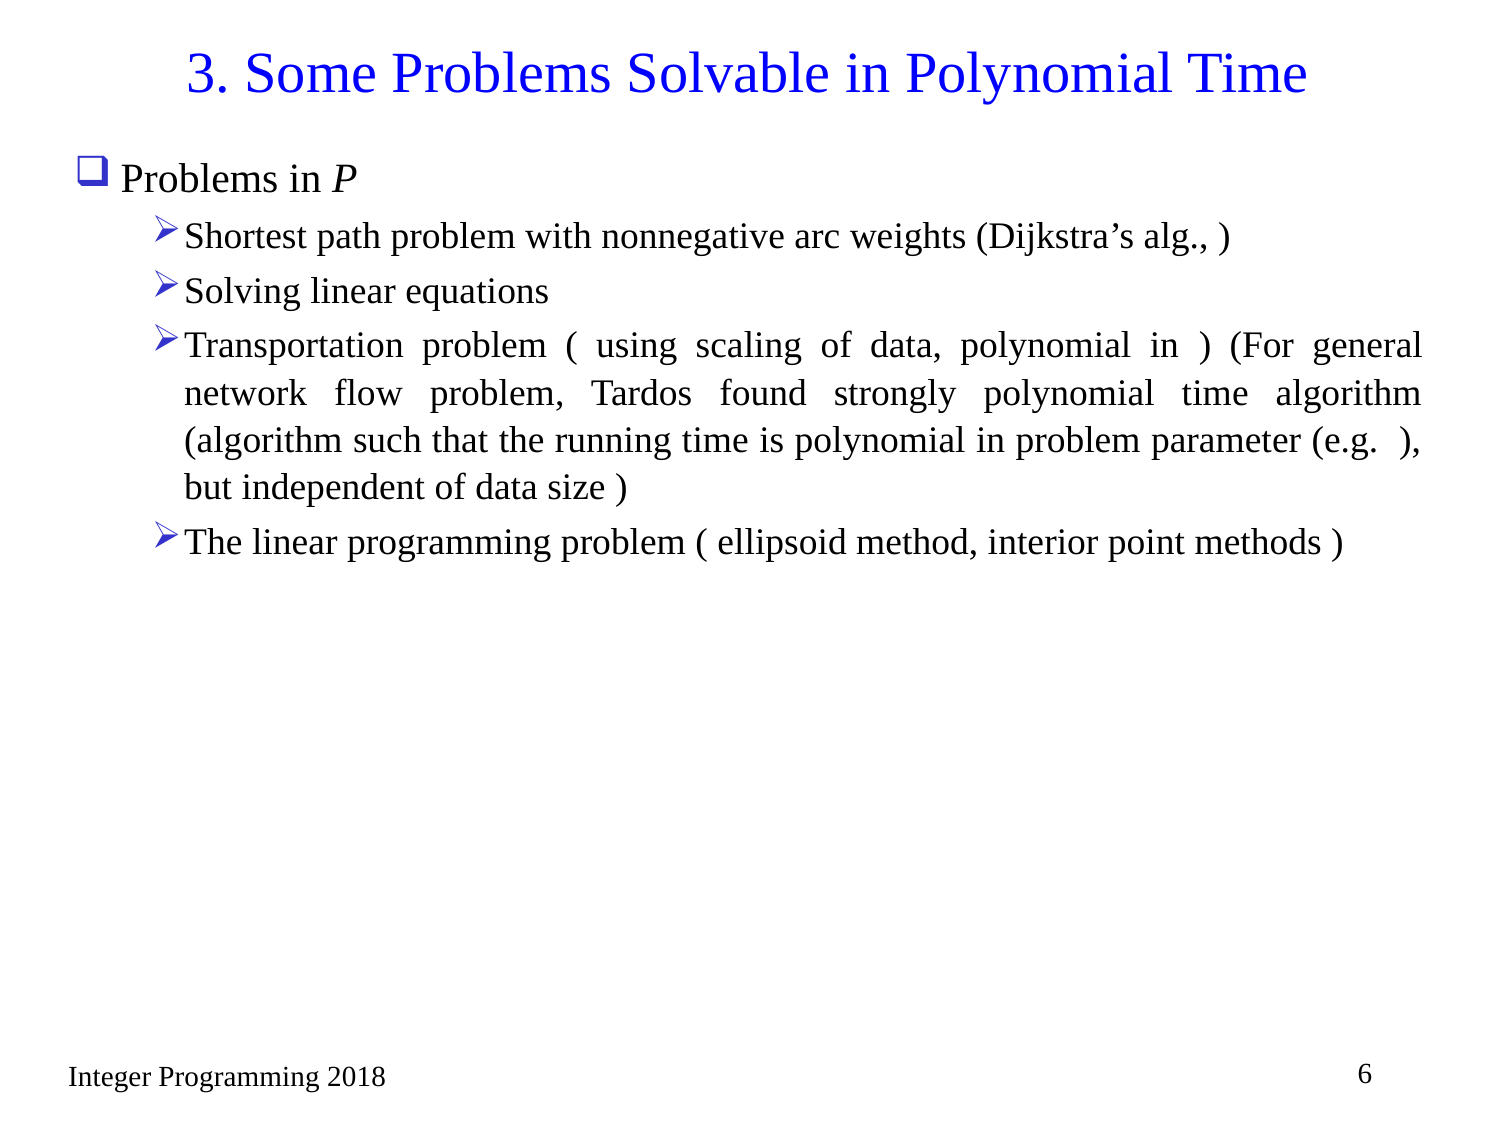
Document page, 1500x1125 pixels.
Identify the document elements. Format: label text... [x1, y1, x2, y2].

slide_number 6 [1210, 1046, 1388, 1101]
slide_number Integer Programming 2018 [52, 1049, 467, 1101]
title 3. Some Problems Solvable in Polynomial Time [41, 24, 1455, 114]
